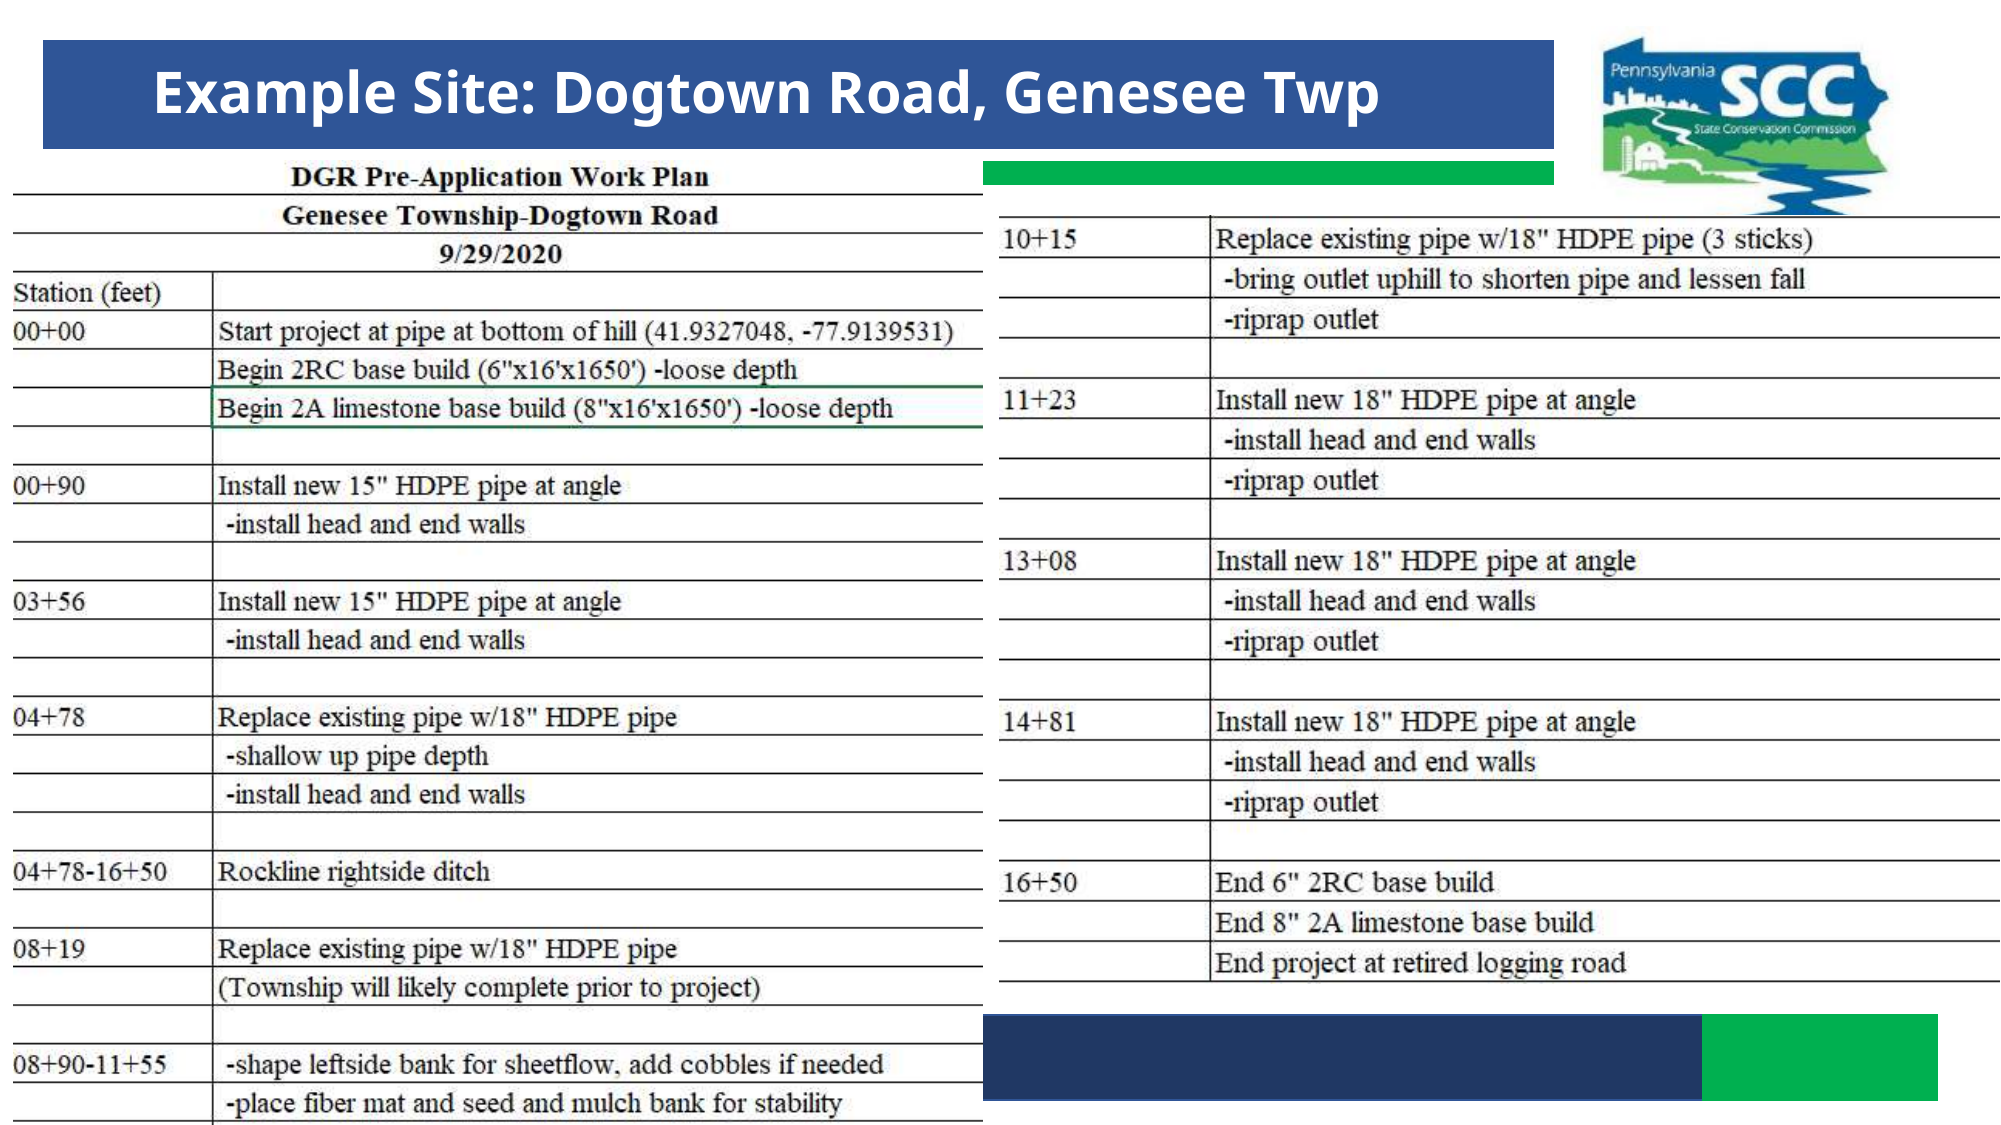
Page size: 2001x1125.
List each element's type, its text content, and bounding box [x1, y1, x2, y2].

slide_number 61 [1412, 1042, 1863, 1103]
picture [13, 160, 983, 1125]
text_box [983, 1014, 1702, 1101]
text_box [983, 161, 1554, 185]
text_box Example Site: Dogtown Road, Genesee Twp [137, 26, 1460, 161]
text_box [1702, 1014, 1938, 1101]
picture [999, 26, 2000, 984]
text_box [1460, 40, 1554, 149]
text_box [43, 40, 137, 149]
